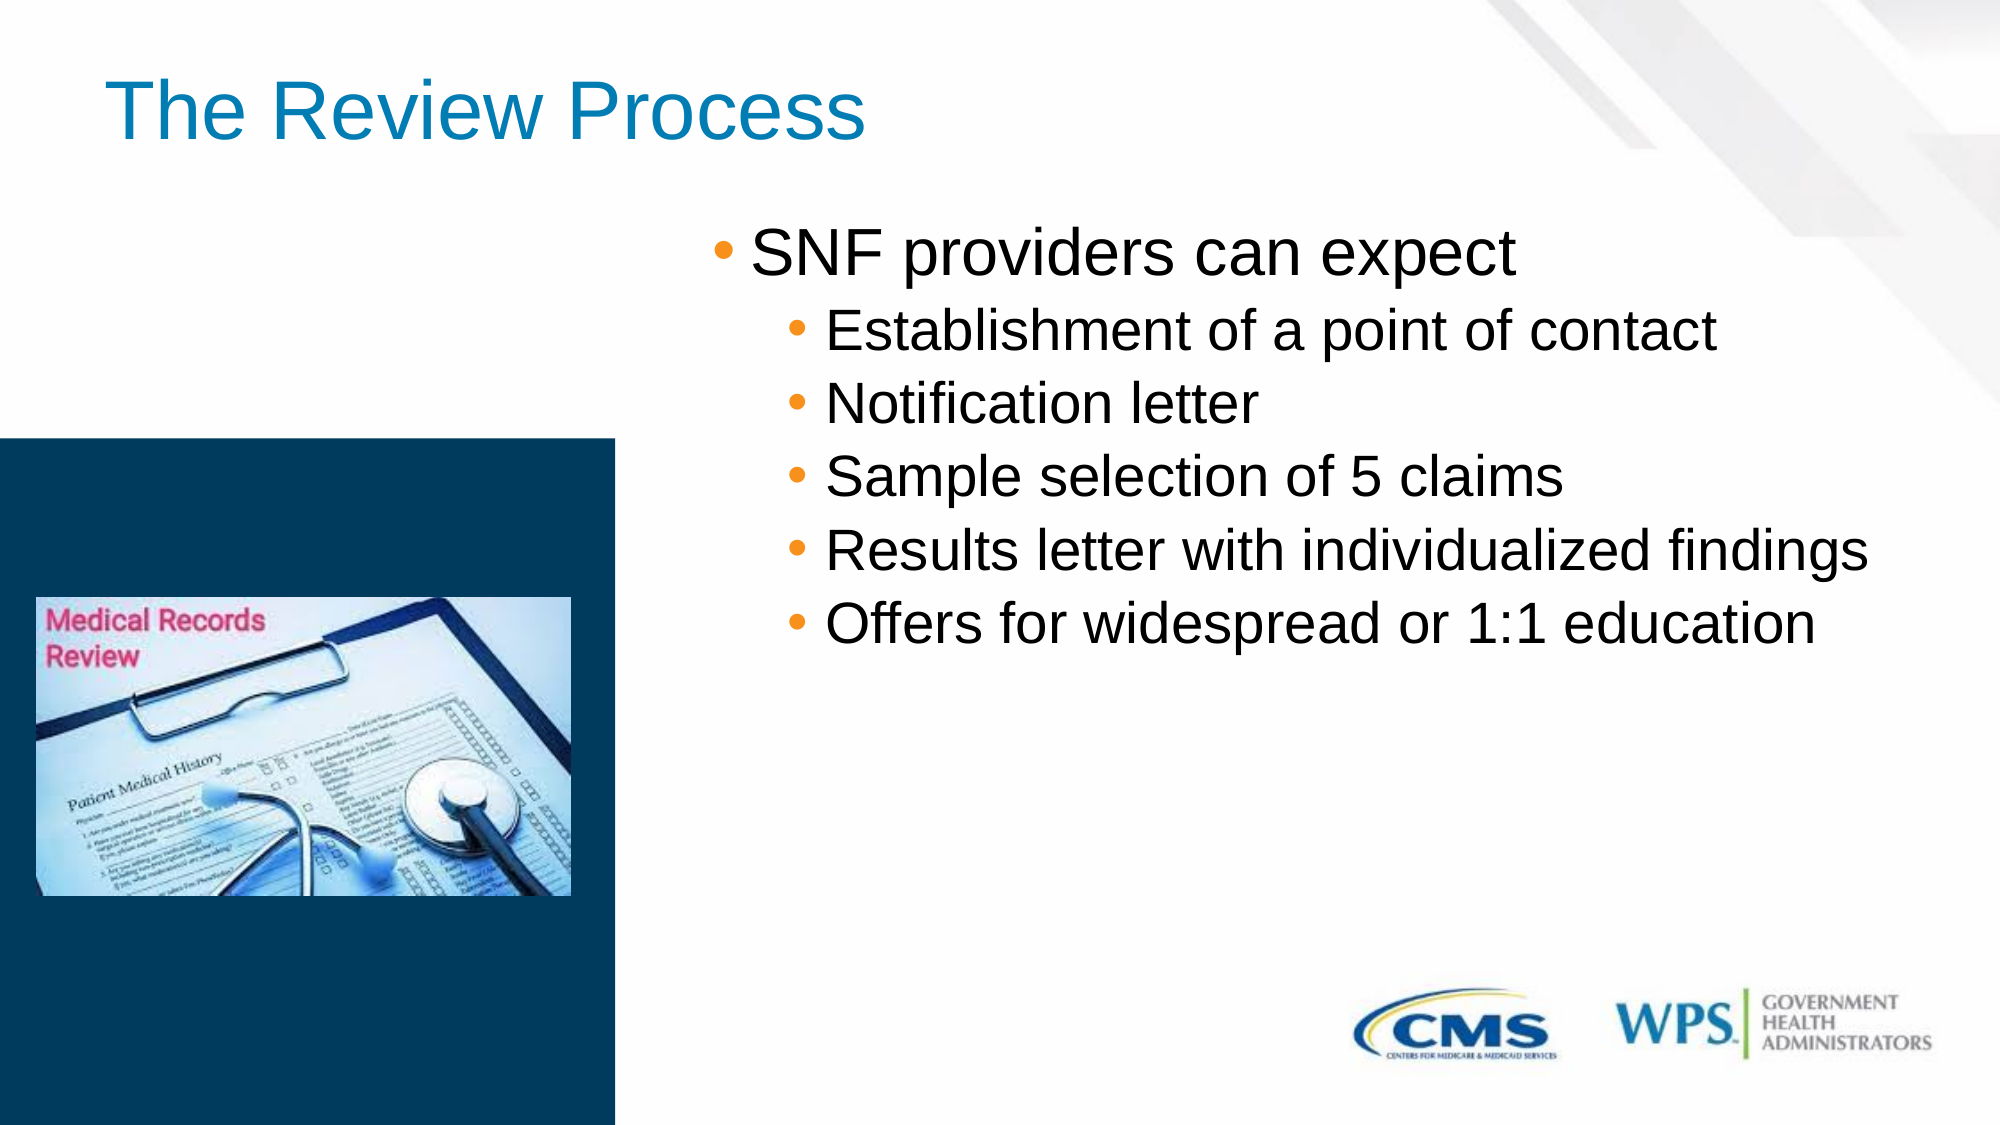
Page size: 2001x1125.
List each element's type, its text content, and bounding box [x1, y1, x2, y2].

picture [36, 597, 571, 896]
picture [0, 0, 2000, 1125]
title The Review Process [89, 60, 1655, 179]
list SNF providers can expect Establishment of a point of contact Notification letter Sample selection of 5 claims Results letter with individualized findings Offers for widespread or 1:1 education [698, 210, 1915, 936]
